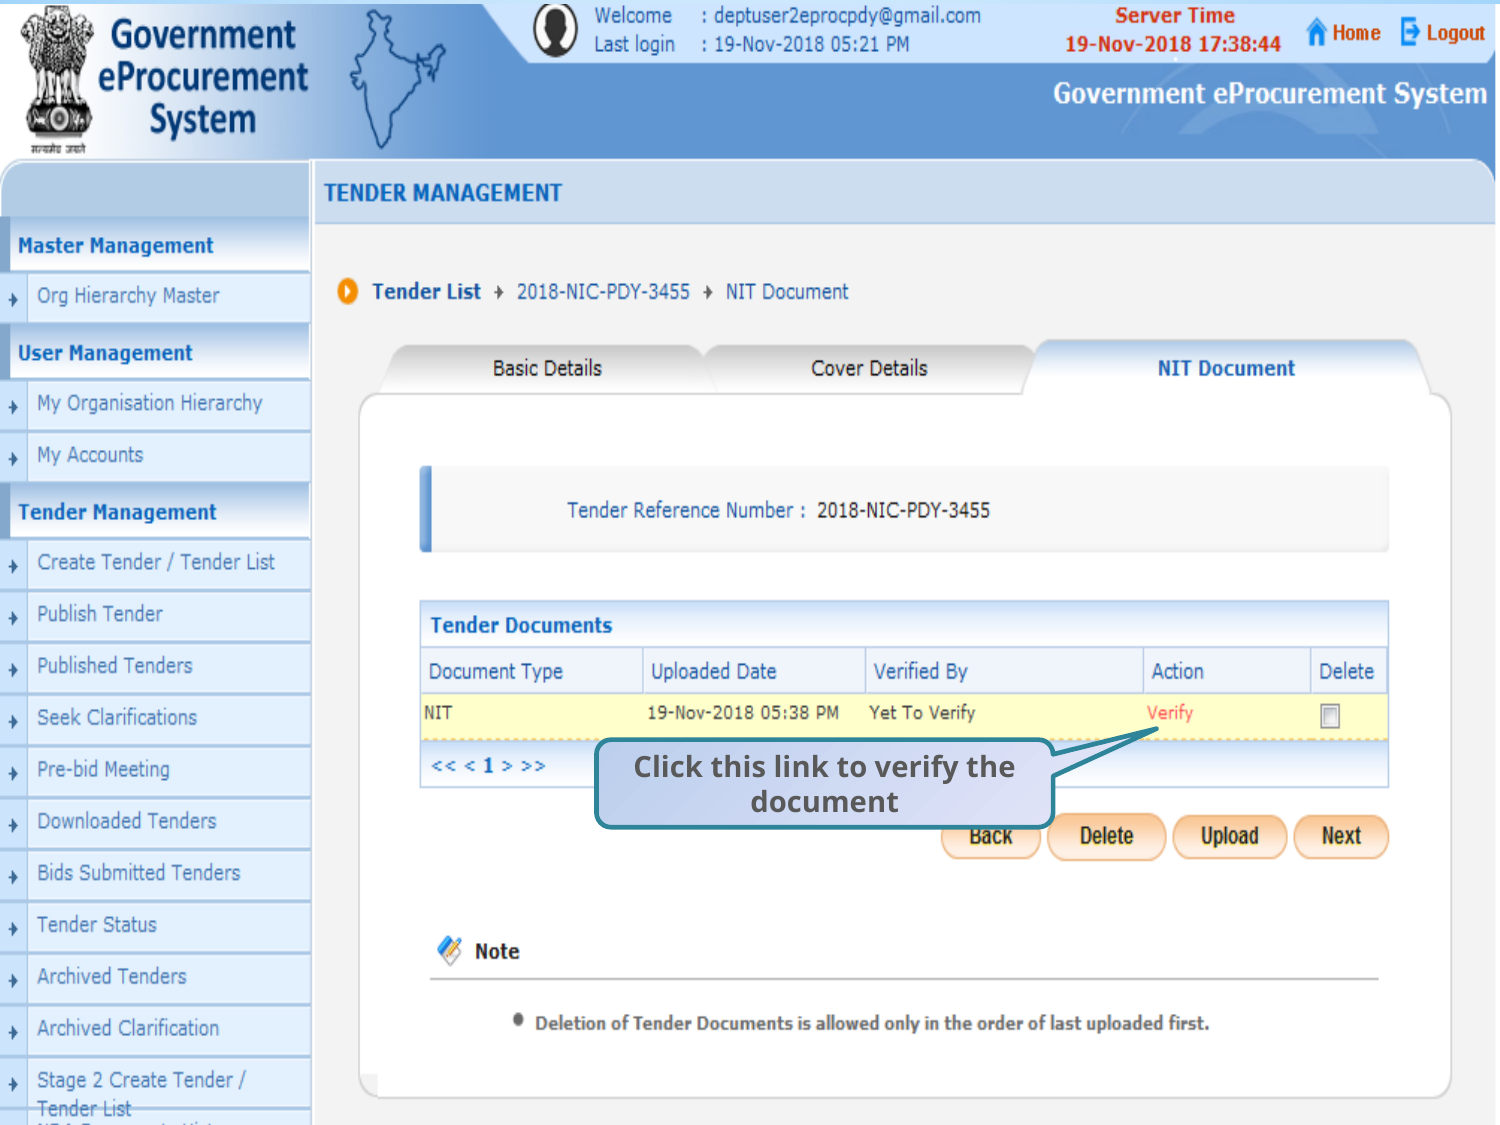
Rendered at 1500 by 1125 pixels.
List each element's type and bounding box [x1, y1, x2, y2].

list [0, 4, 1500, 1125]
